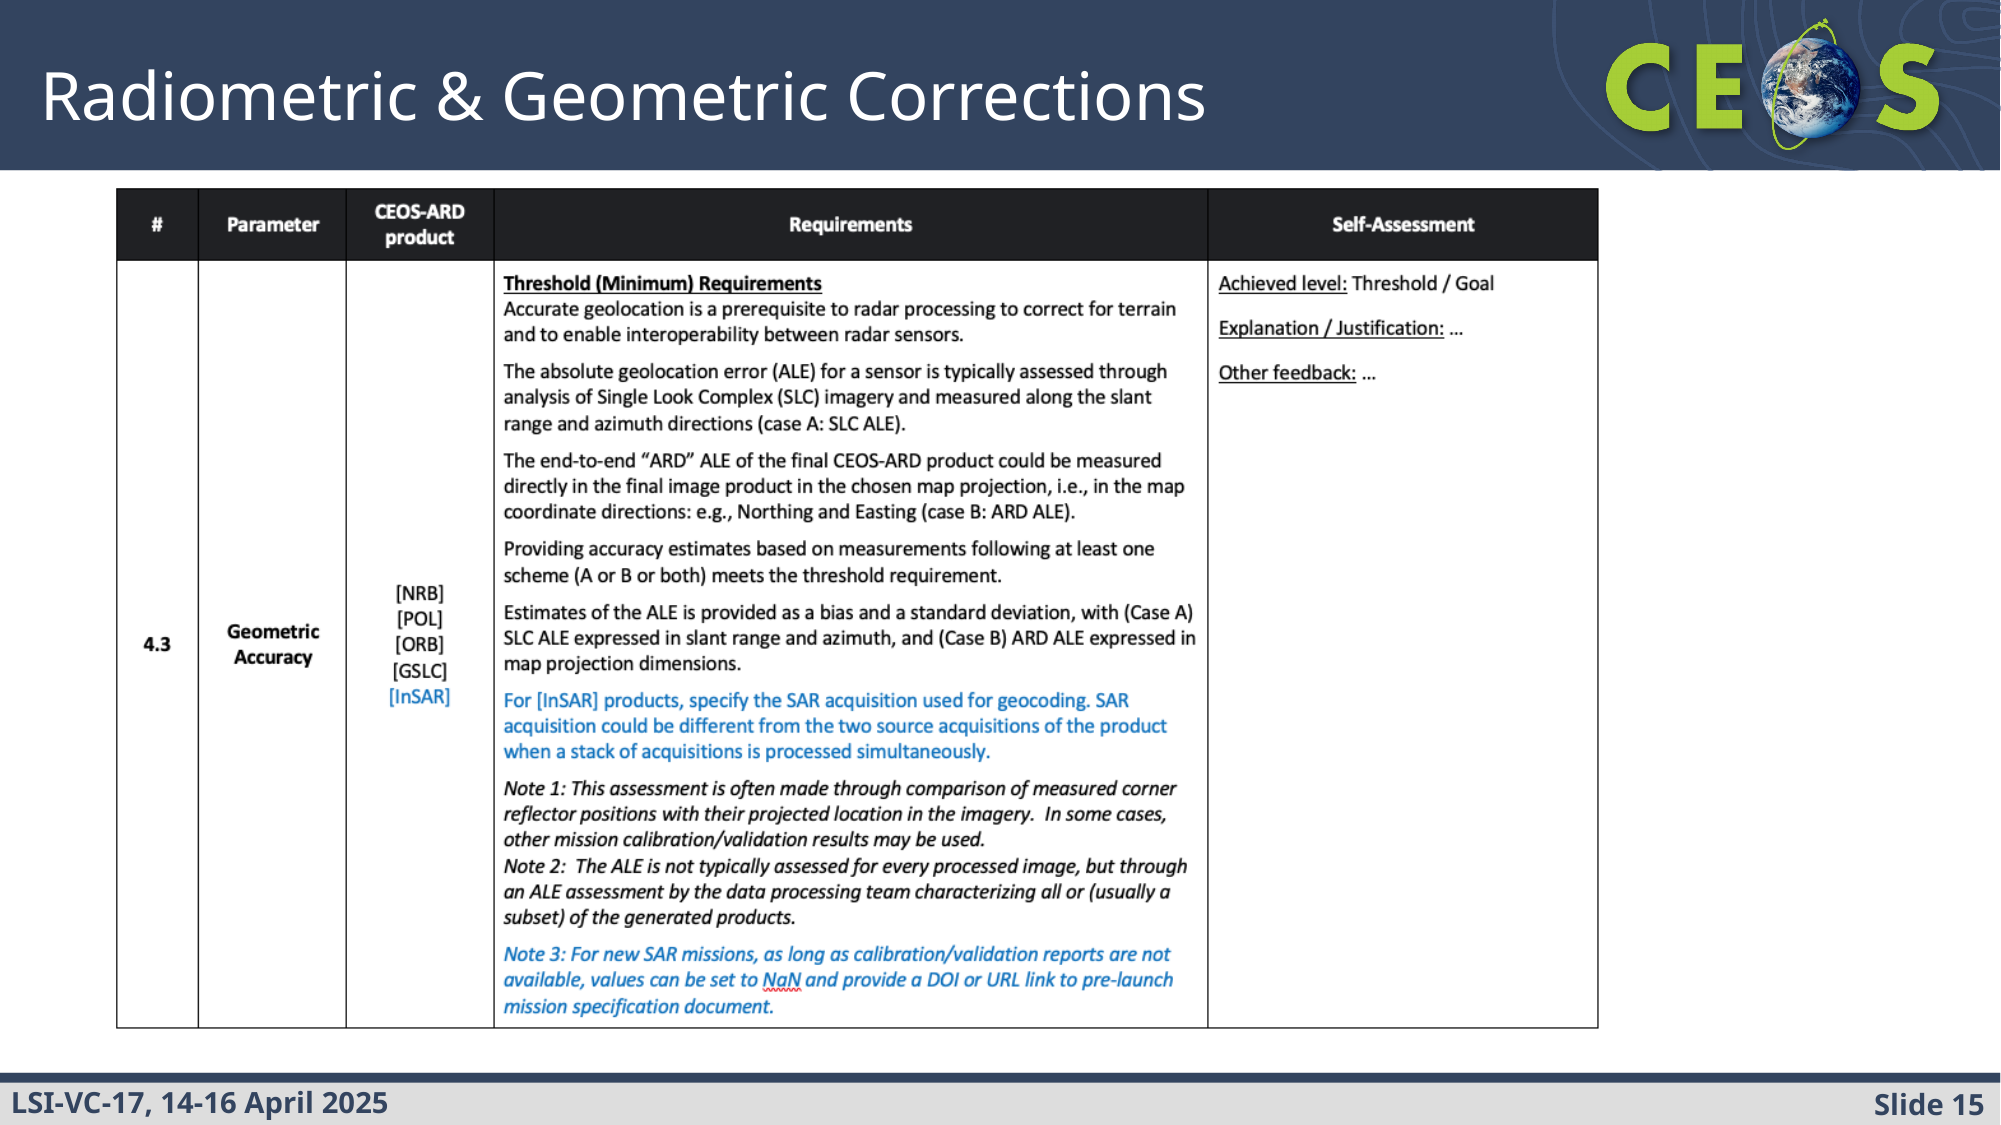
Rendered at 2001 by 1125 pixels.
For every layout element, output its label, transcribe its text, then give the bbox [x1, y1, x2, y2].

text_box Radiometric & Geometric Corrections [25, 0, 1510, 188]
picture [115, 187, 1600, 1030]
picture [1606, 18, 1939, 150]
